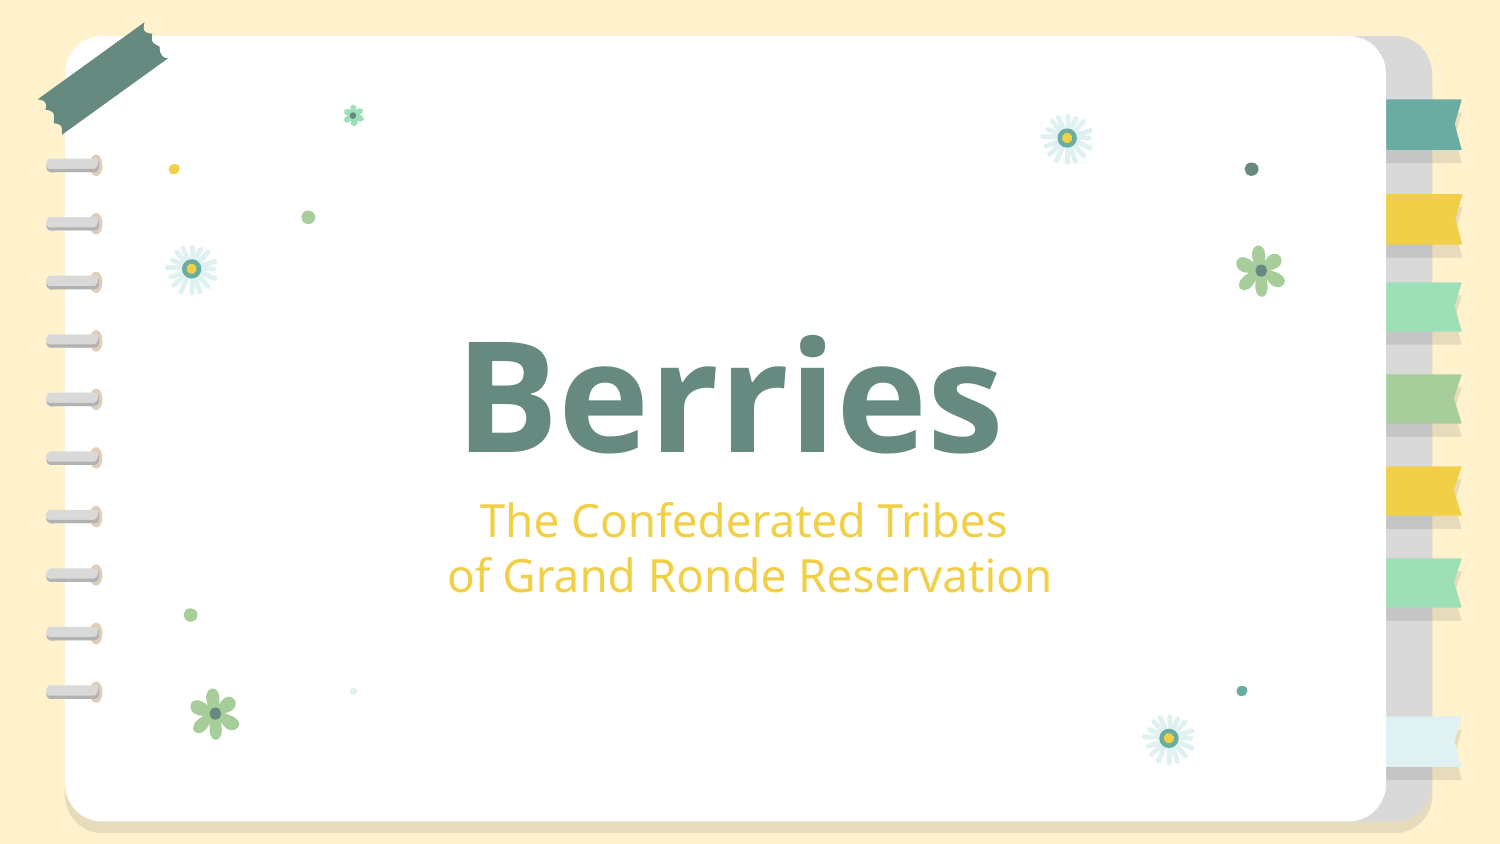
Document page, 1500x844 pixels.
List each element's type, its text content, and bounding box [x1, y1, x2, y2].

title Berries [158, 278, 1342, 497]
subtitle The Confederated Tribes of Grand Ronde Reservation [150, 497, 1350, 596]
